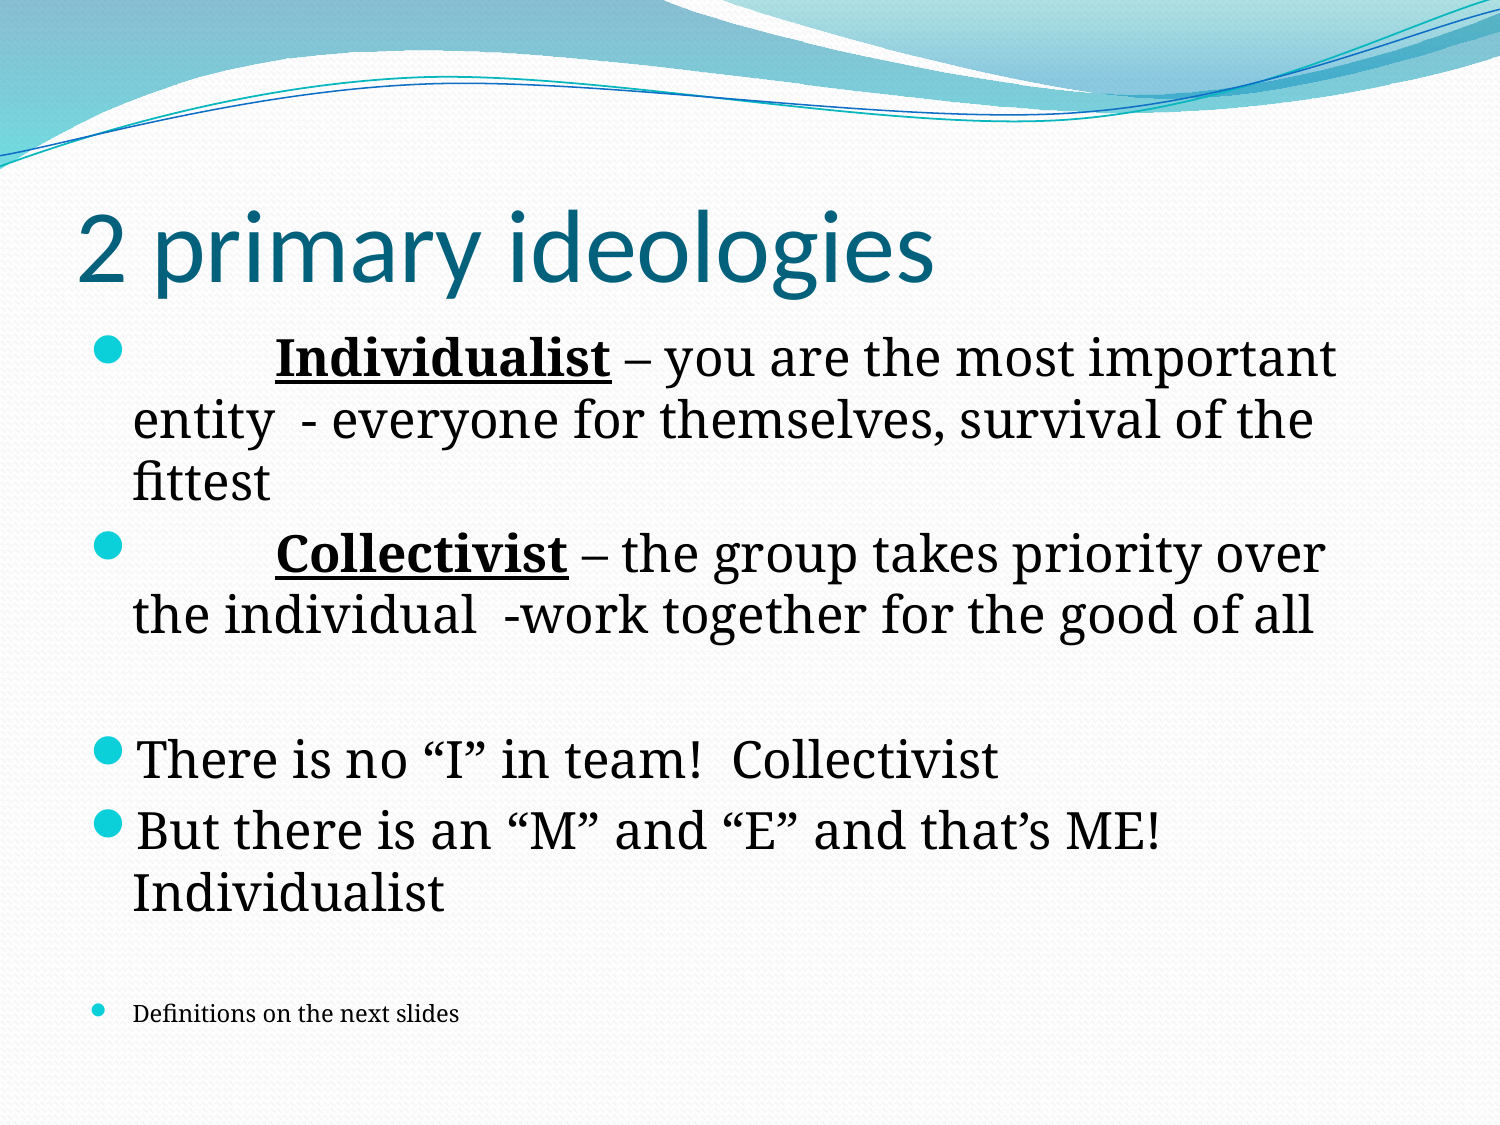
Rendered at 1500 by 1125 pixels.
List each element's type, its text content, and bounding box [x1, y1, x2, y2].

list Individualist – you are the most important entity - everyone for themselves, survival of the fittest Collectivist – the group takes priority over the individual -work together for the good of all There is no “I” in team! Collectivist But there is an “M” and “E” and that’s ME! Individualist Definitions on the next slides [75, 317, 1425, 1038]
title 2 primary ideologies [75, 115, 1425, 303]
